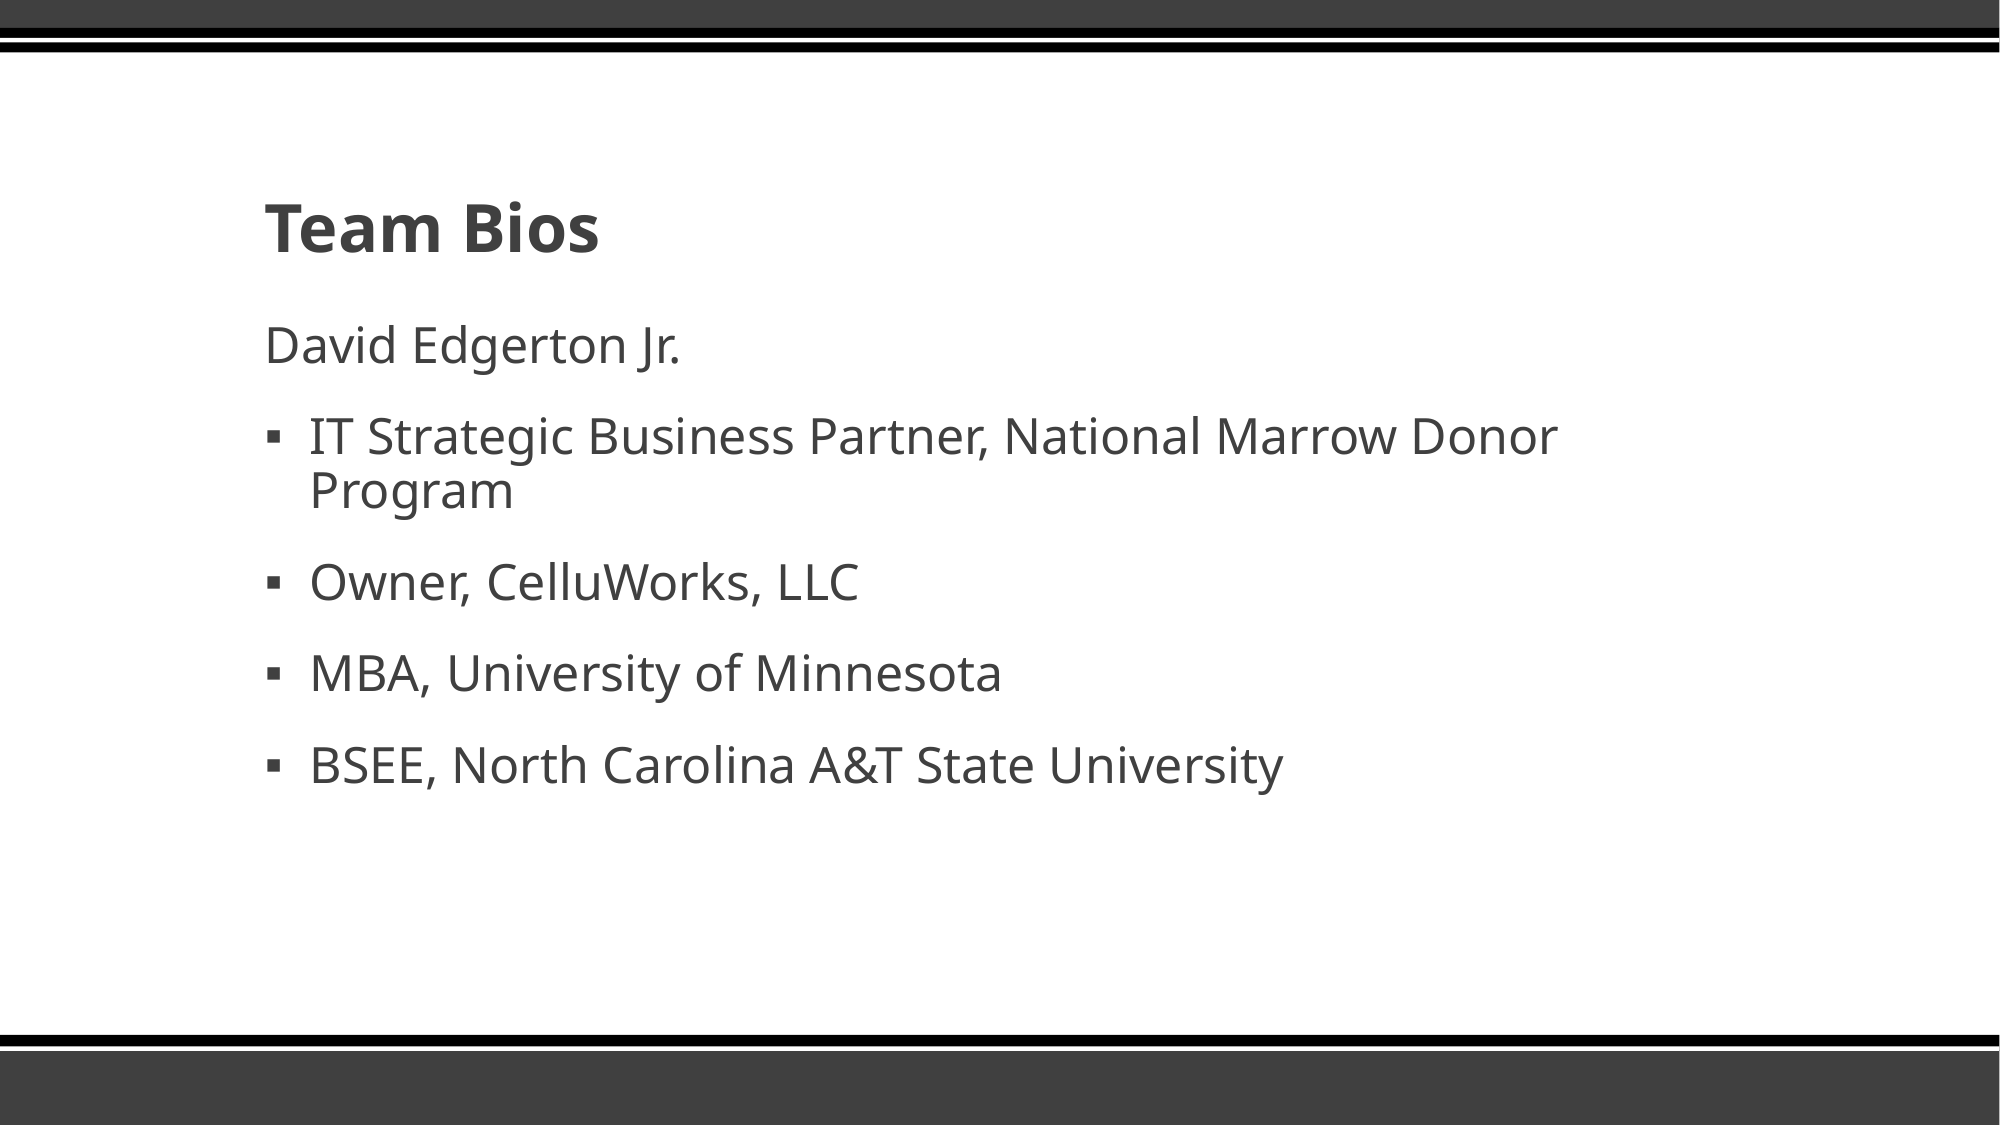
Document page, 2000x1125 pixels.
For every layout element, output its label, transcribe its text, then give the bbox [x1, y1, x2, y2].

list David Edgerton Jr. IT Strategic Business Partner, National Marrow Donor Program Owner, CelluWorks, LLC MBA, University of Minnesota BSEE, North Carolina A&T State University [249, 312, 1750, 988]
title Team Bios [249, 99, 1750, 275]
